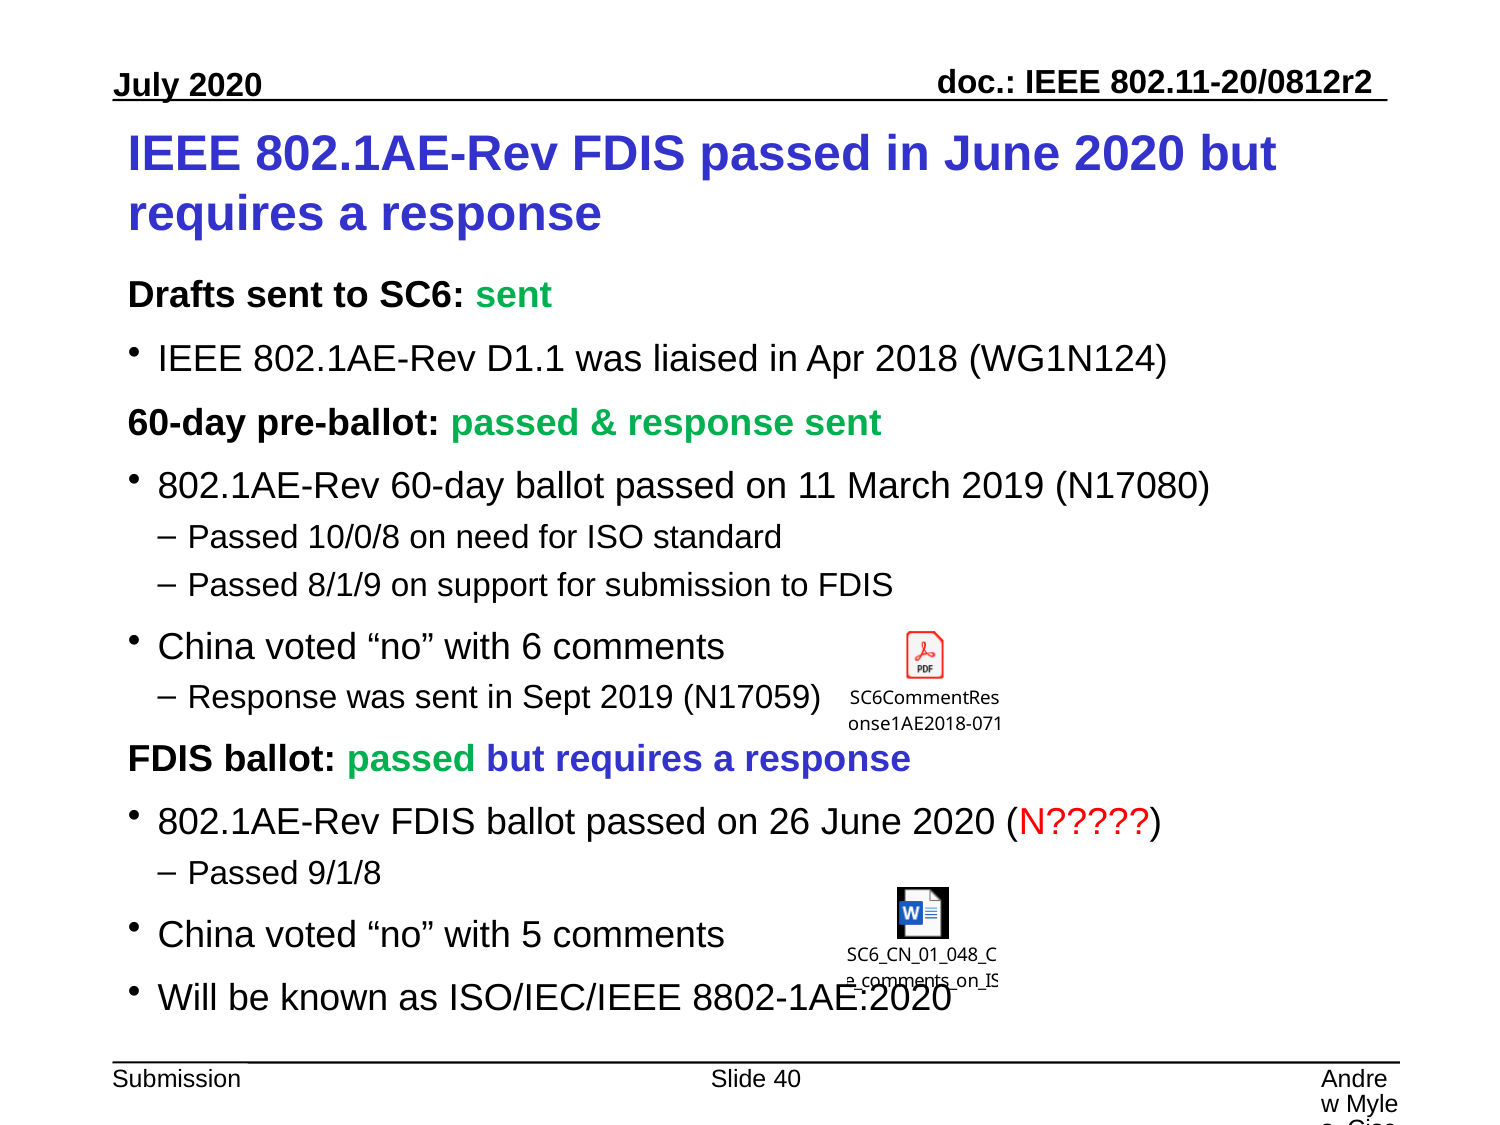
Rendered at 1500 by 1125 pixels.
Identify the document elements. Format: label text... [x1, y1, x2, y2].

title IEEE 802.1AE-Rev FDIS passed in June 2020 but requires a response [112, 112, 1388, 262]
list Drafts sent to SC6: sent IEEE 802.1AE-Rev D1.1 was liaised in Apr 2018 (WG1N124) 60-day pre-ballot: passed & response sent 802.1AE-Rev 60-day ballot passed on 11 March 2019 (N17080) Passed 10/0/8 on need for ISO standard Passed 8/1/9 on support for submission to FDIS China voted “no” with 6 comments Response was sent in Sept 2019 (N17059) FDIS ballot: passed but requires a response 802.1AE-Rev FDIS ballot passed on 26 June 2020 (N?????) Passed 9/1/8 China voted “no” with 5 comments Will be known as ISO/IEC/IEEE 8802-1AE:2020 [112, 262, 1388, 938]
footer Andrew Myles, Cisco [1320, 1061, 1402, 1093]
slide_number Slide 40 [709, 1061, 803, 1093]
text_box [846, 887, 998, 1020]
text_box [849, 629, 1001, 763]
